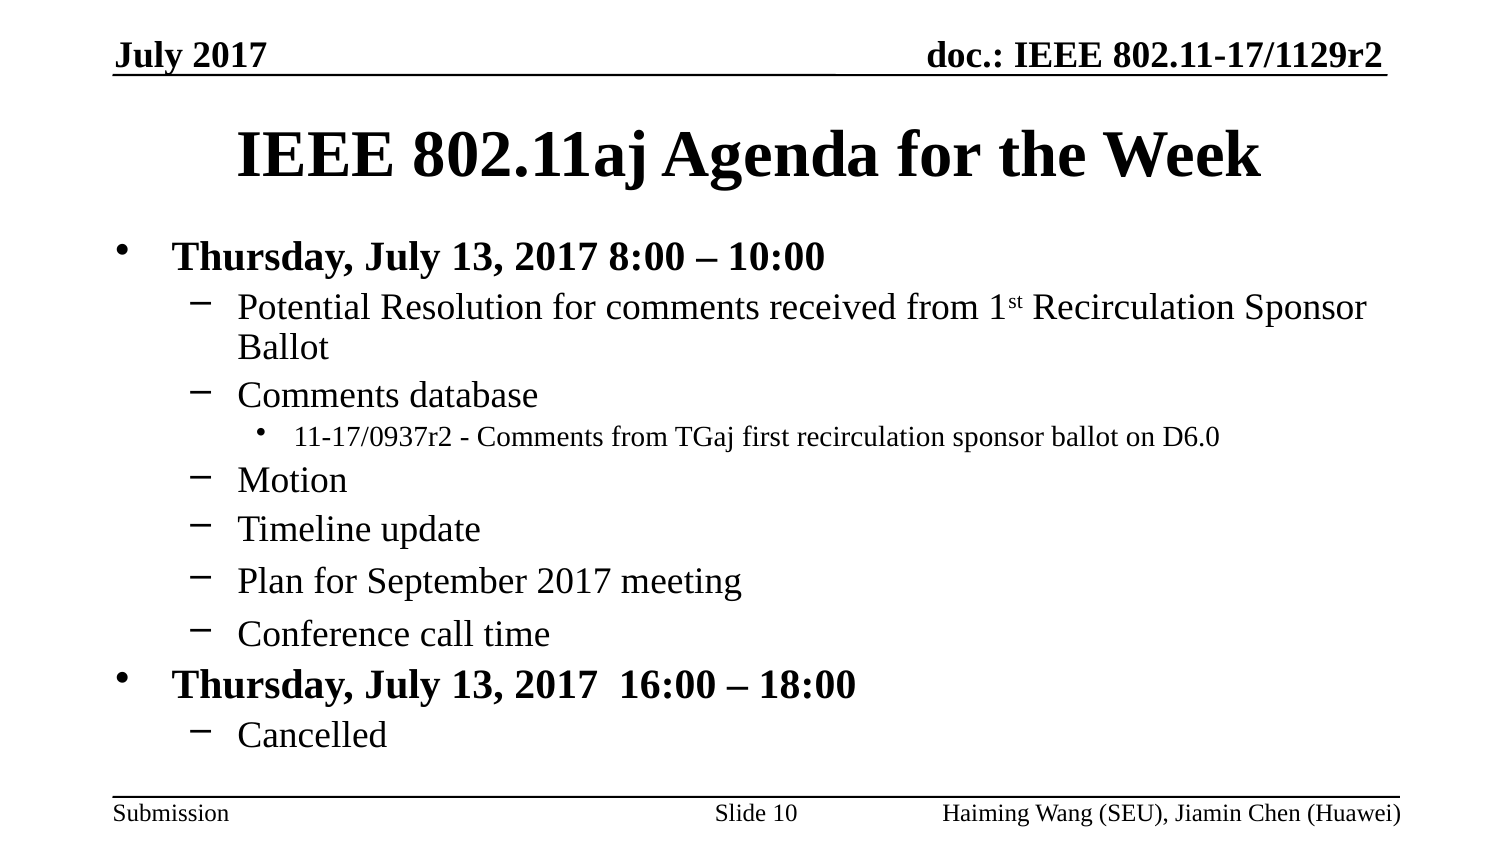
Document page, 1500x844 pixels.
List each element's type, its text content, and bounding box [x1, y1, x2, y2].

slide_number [114, 29, 270, 76]
slide_number Slide 10 [714, 796, 799, 828]
footer Haiming Wang (SEU), Jiamin Chen (Huawei) [832, 796, 1402, 828]
title IEEE 802.11aj Agenda for the Week [112, 84, 1388, 216]
list Thursday, July 13, 2017 8:00 – 10:00 Potential Resolution for comments received from 1st Recirculation Sponsor Ballot Comments database 11-17/0937r2 - Comments from TGaj first recirculation sponsor ballot on D6.0 Motion Timeline update Plan for September 2017 meeting Conference call time Thursday, July 13, 2017 16:00 – 18:00 Cancelled [100, 226, 1471, 786]
